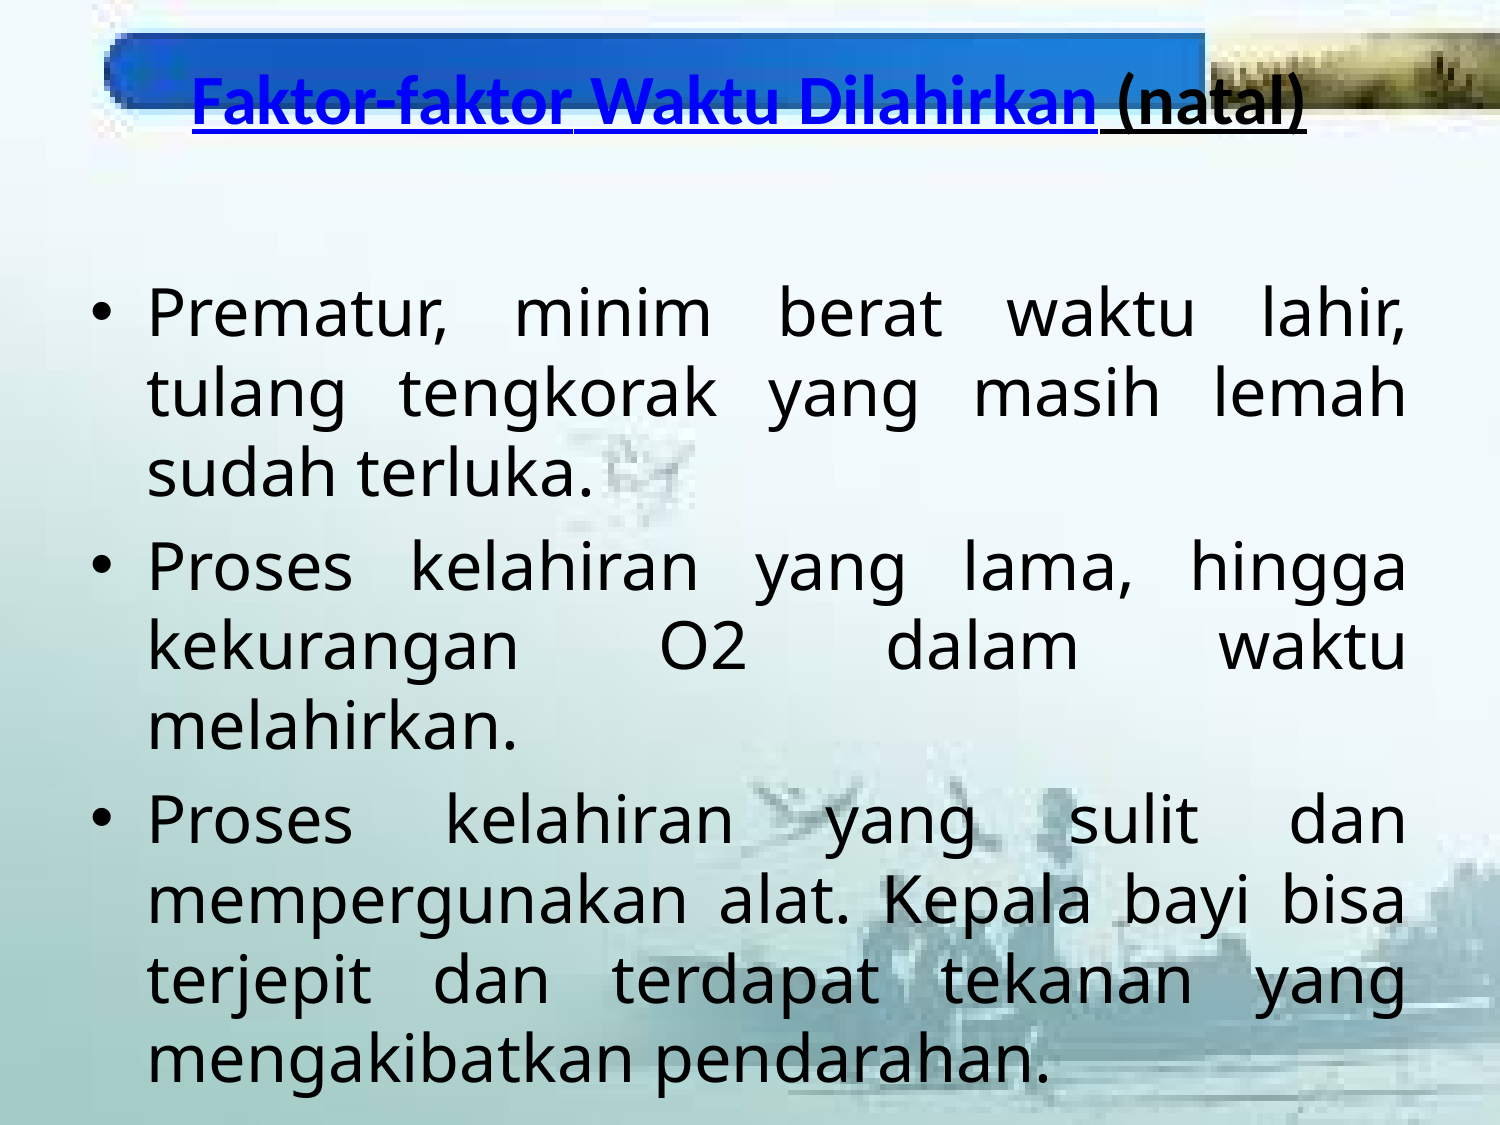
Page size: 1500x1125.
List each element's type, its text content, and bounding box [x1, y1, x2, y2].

picture [0, 0, 1500, 1125]
title Faktor-faktor Waktu Dilahirkan (natal) [75, 45, 1425, 233]
list Prematur, minim berat waktu lahir, tulang tengkorak yang masih lemah sudah terluka. Proses kelahiran yang lama, hingga kekurangan O2 dalam waktu melahirkan. Proses kelahiran yang sulit dan mempergunakan alat. Kepala bayi bisa terjepit dan terdapat tekanan yang mengakibatkan pendarahan. [75, 262, 1425, 1005]
